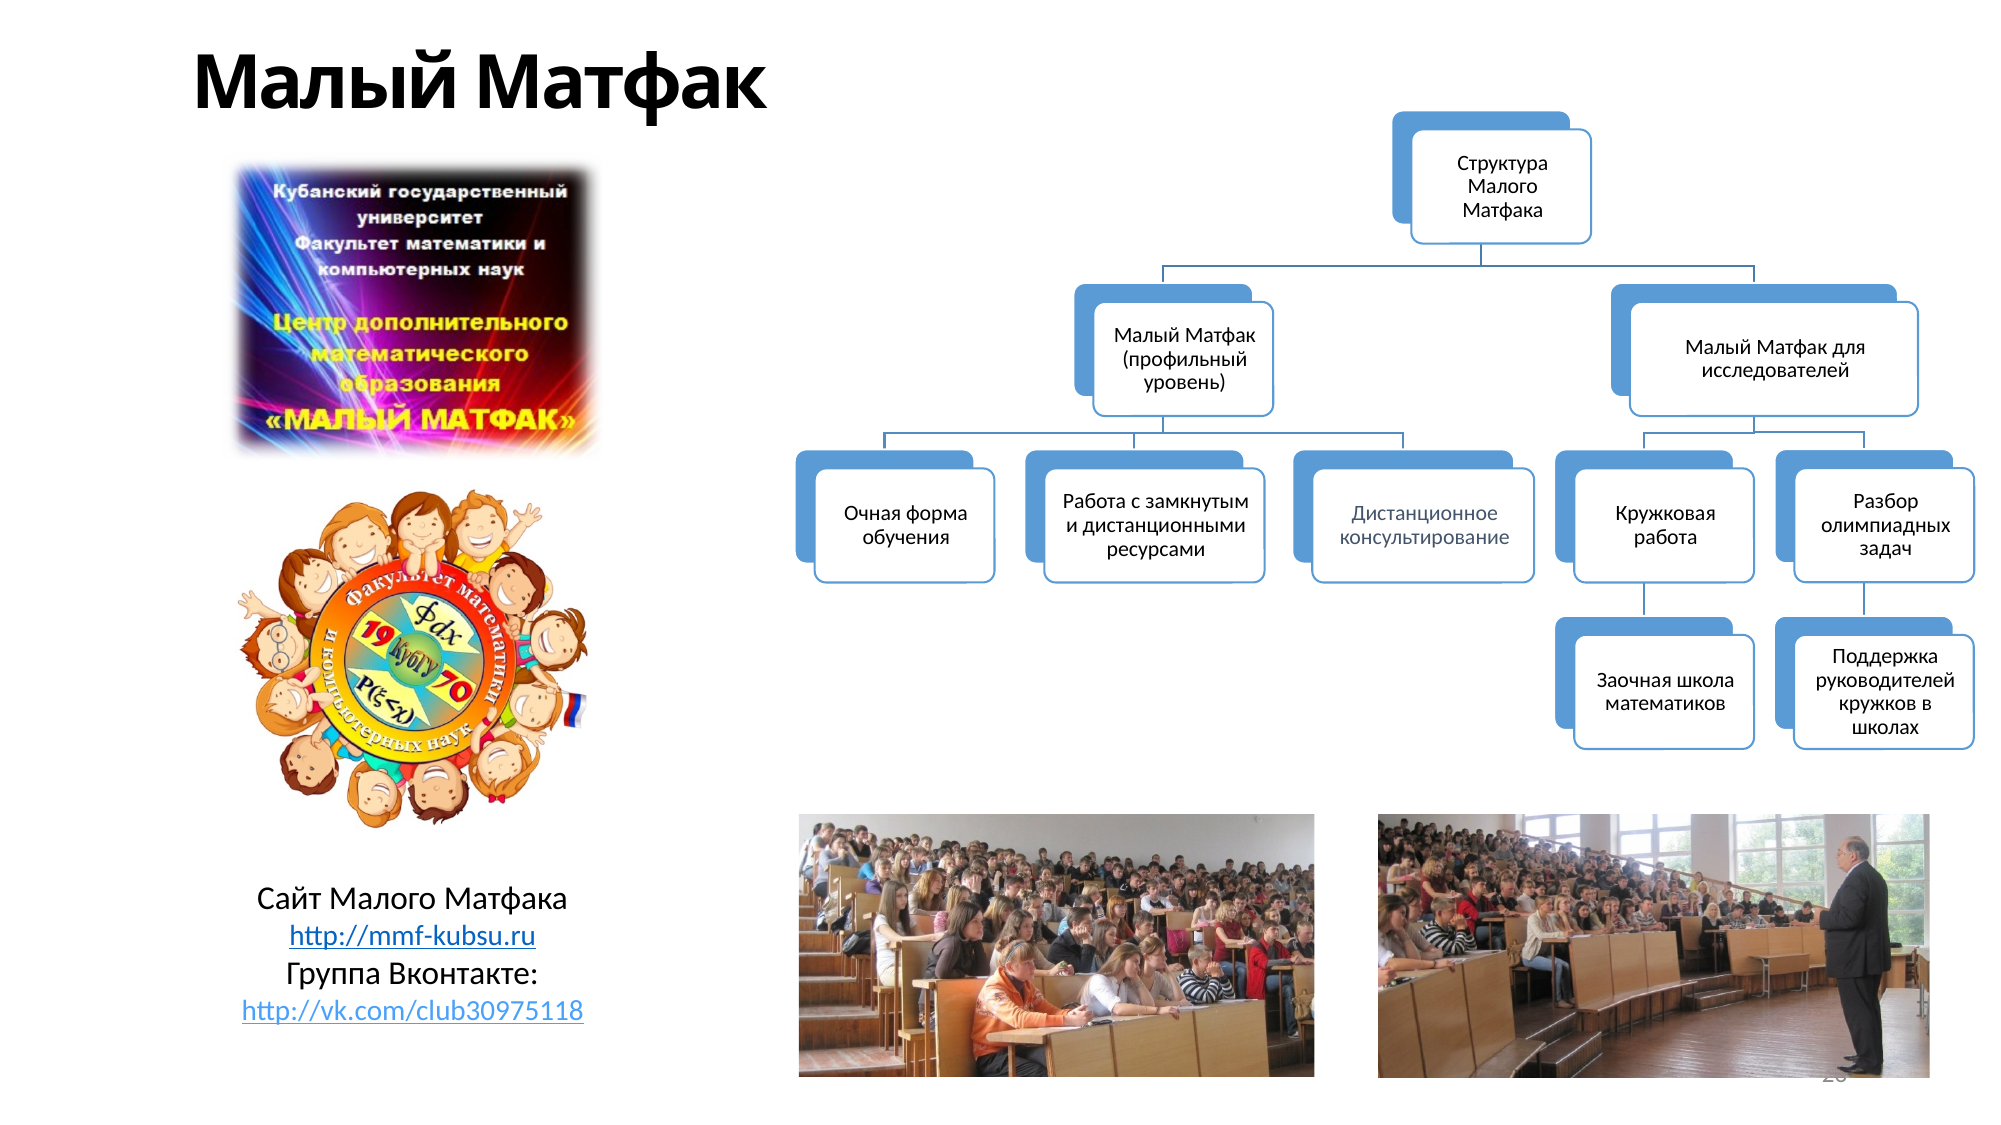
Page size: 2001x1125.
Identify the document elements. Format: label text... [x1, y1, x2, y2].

picture [798, 814, 1315, 1077]
text_box Малый Матфак [191, 19, 1943, 134]
text_box Сайт Малого Матфака http://mmf-kubsu.ru Группа Вконтакте: http://vk.com/club30975118 [204, 869, 621, 1034]
slide_number 23 [1412, 1078, 1863, 1103]
picture [221, 151, 604, 461]
picture [1378, 814, 1930, 1078]
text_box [811, 95, 1975, 771]
picture [235, 483, 590, 837]
